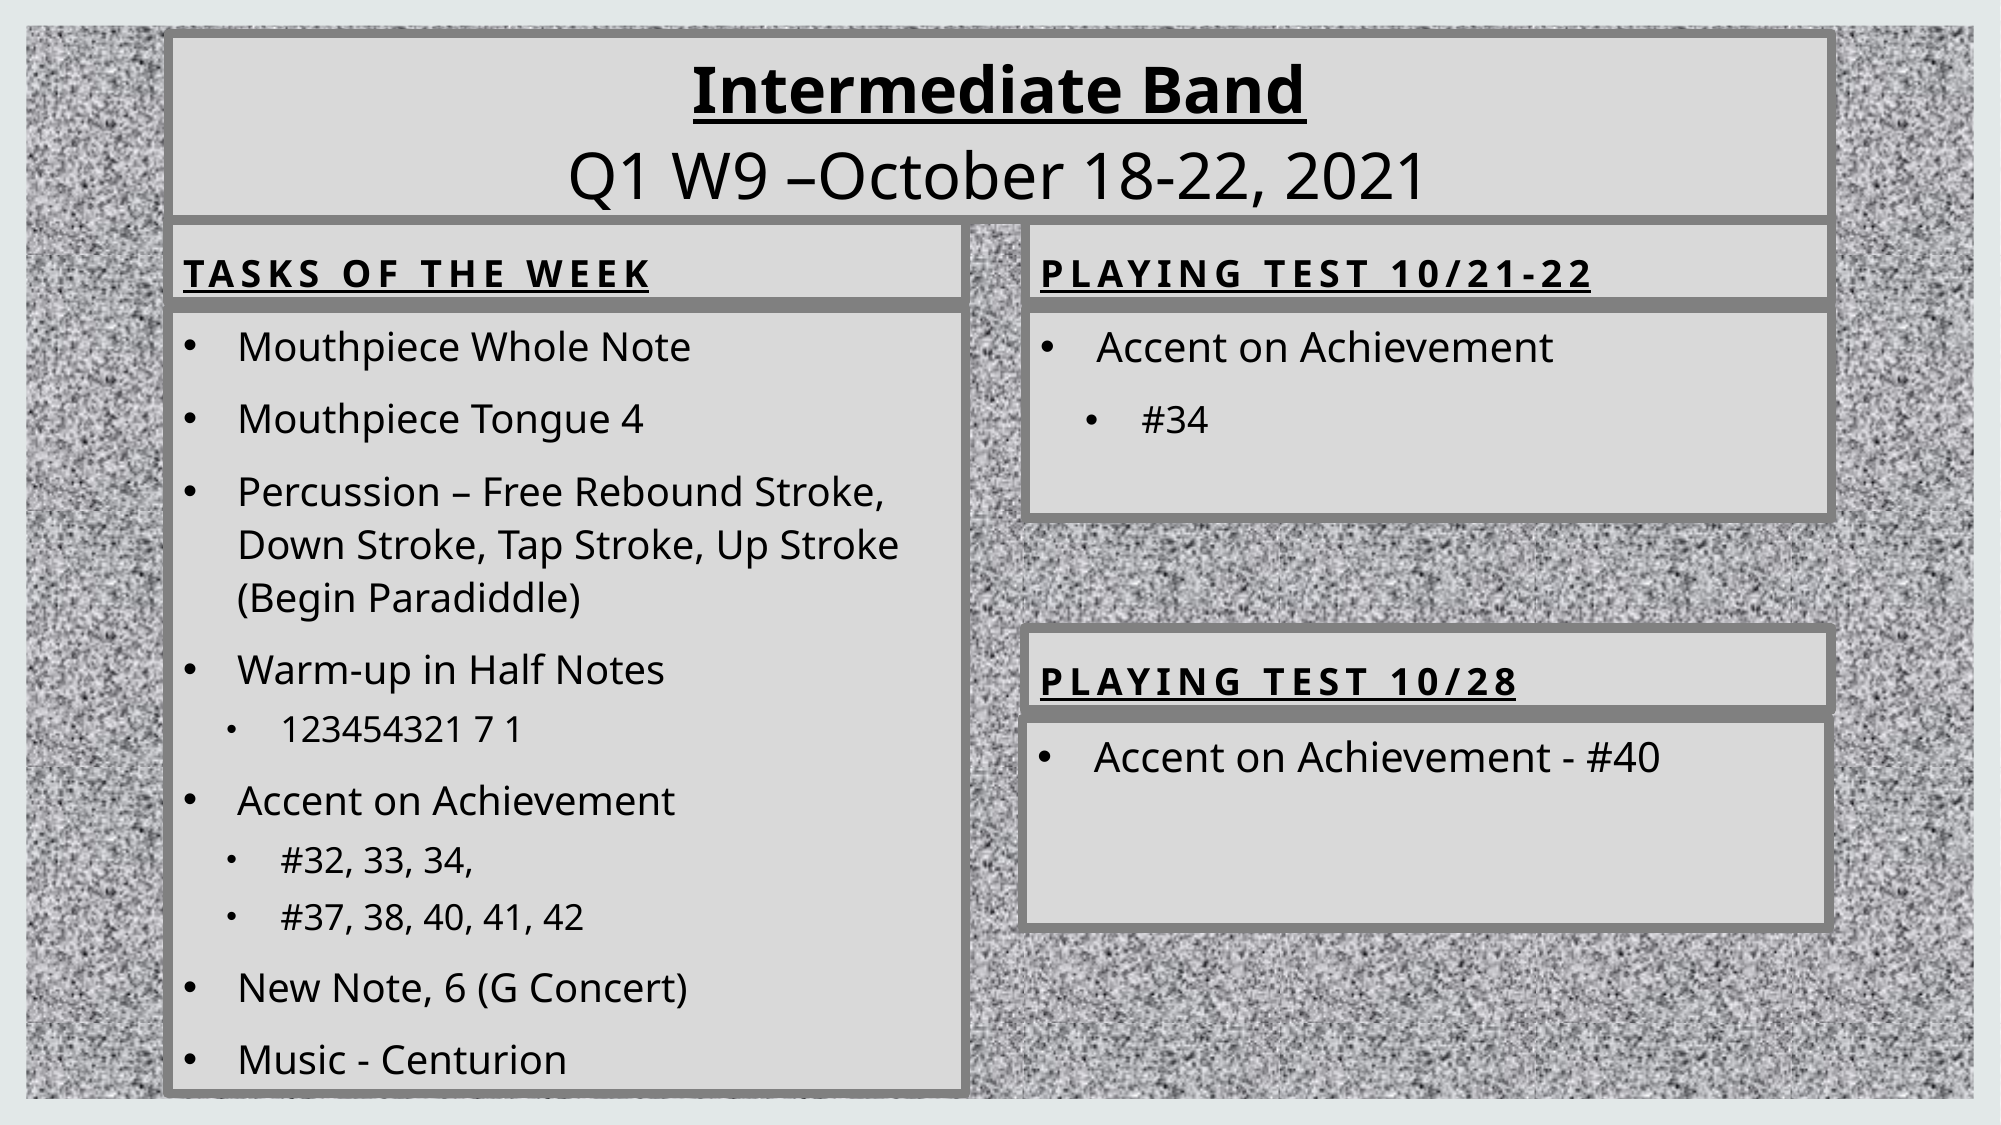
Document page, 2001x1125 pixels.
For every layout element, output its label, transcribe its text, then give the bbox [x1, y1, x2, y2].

list Playing Test 10/21-22 [1025, 220, 1832, 303]
text_box Playing Test 10/28 [1024, 628, 1831, 711]
list Tasks of the week [168, 220, 966, 303]
list Mouthpiece Whole Note Mouthpiece Tongue 4 Percussion – Free Rebound Stroke, Down Stroke, Tap Stroke, Up Stroke (Begin Paradiddle) Warm-up in Half Notes 123454321 7 1 Accent on Achievement #32, 33, 34, #37, 38, 40, 41, 42 New Note, 6 (G Concert) Music - Centurion [168, 308, 966, 1094]
title Intermediate Band Q1 W9 –October 18-22, 2021 [168, 33, 1832, 220]
list Accent on Achievement #34 [1025, 308, 1832, 519]
text_box Accent on Achievement - #40 [1022, 718, 1829, 928]
picture [27, 26, 1973, 1099]
